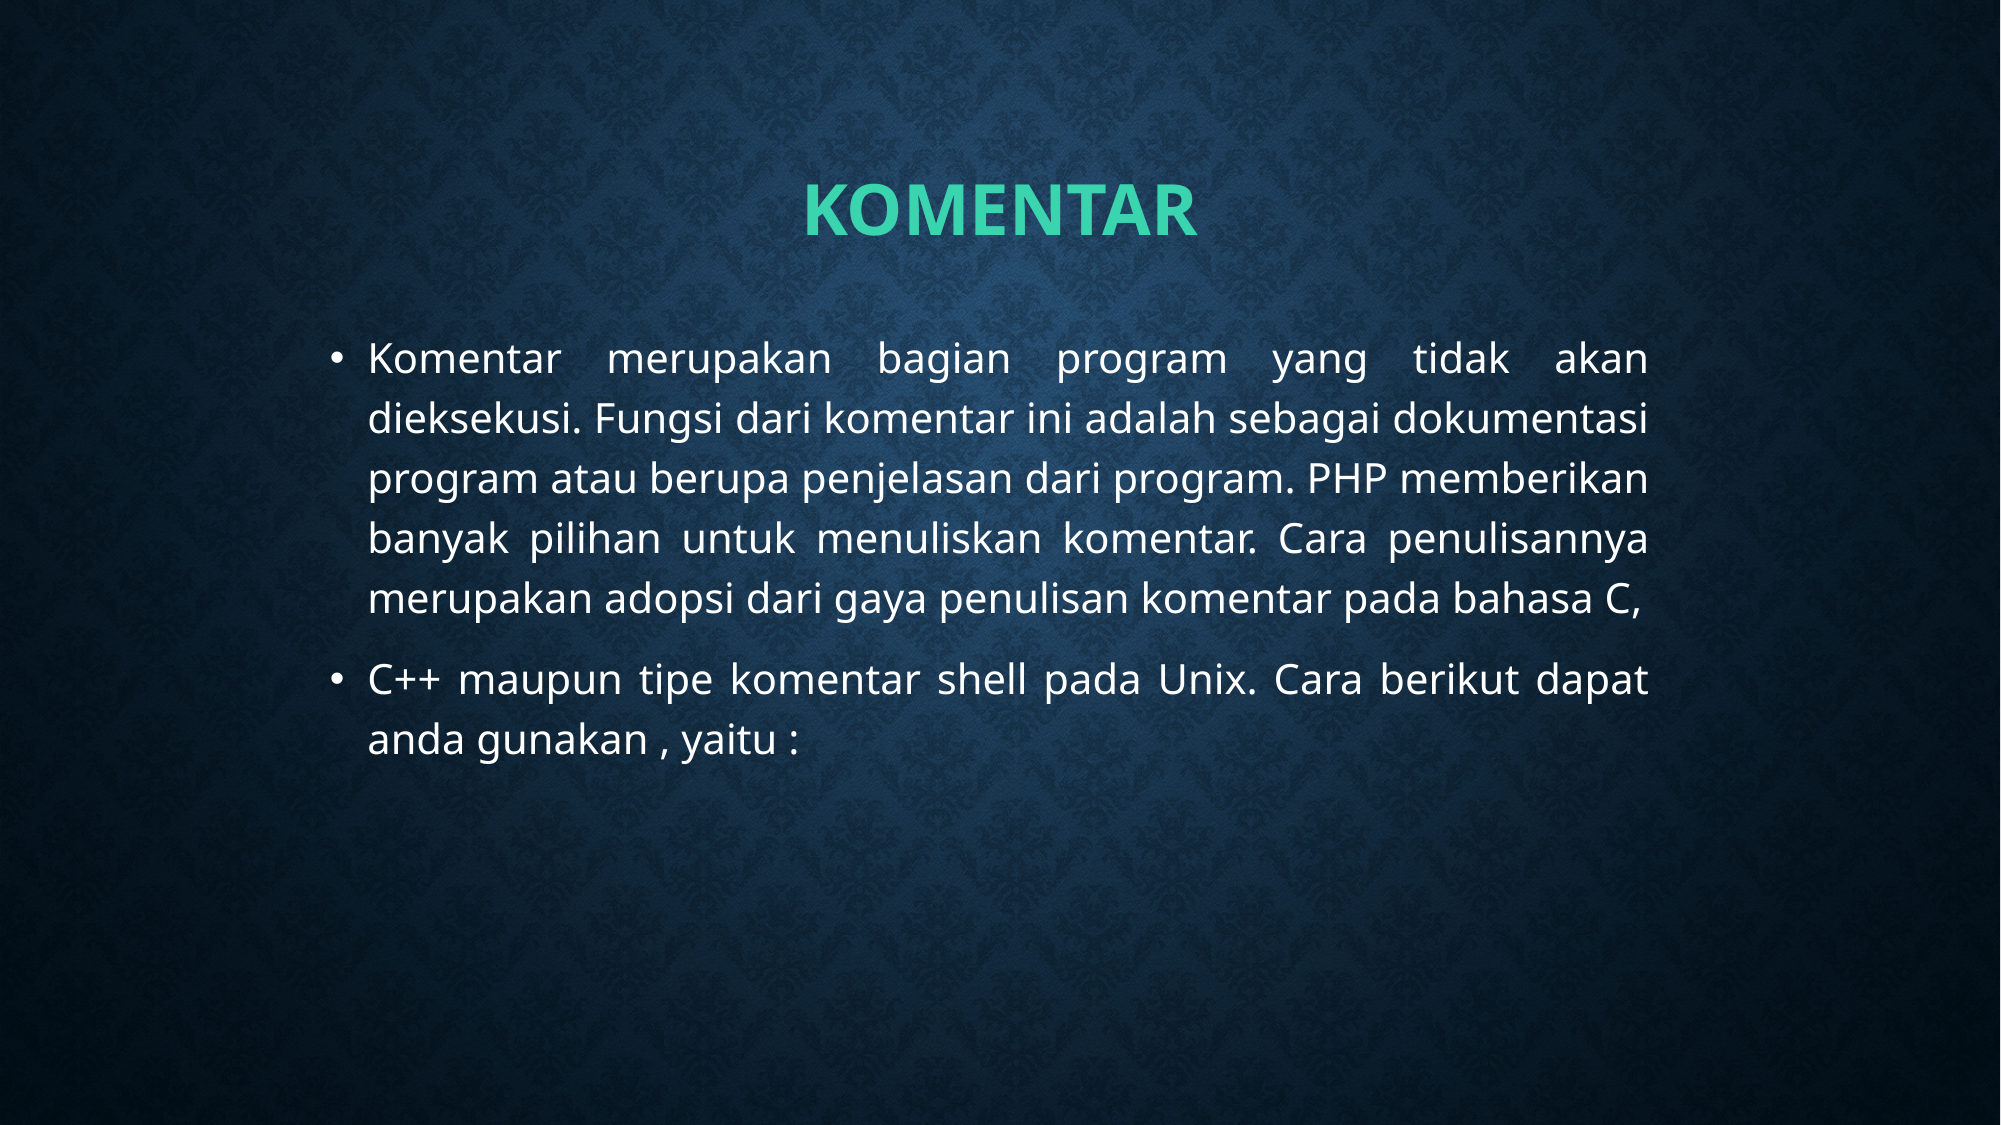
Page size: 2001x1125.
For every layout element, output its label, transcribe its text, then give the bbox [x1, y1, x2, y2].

list Komentar merupakan bagian program yang tidak akan dieksekusi. Fungsi dari komentar ini adalah sebagai dokumentasi program atau berupa penjelasan dari program. PHP memberikan banyak pilihan untuk menuliskan komentar. Cara penulisannya merupakan adopsi dari gaya penulisan komentar pada bahasa C, C++ maupun tipe komentar shell pada Unix. Cara berikut dapat anda gunakan , yaitu : [314, 314, 1665, 1047]
title Komentar [324, 149, 1675, 276]
